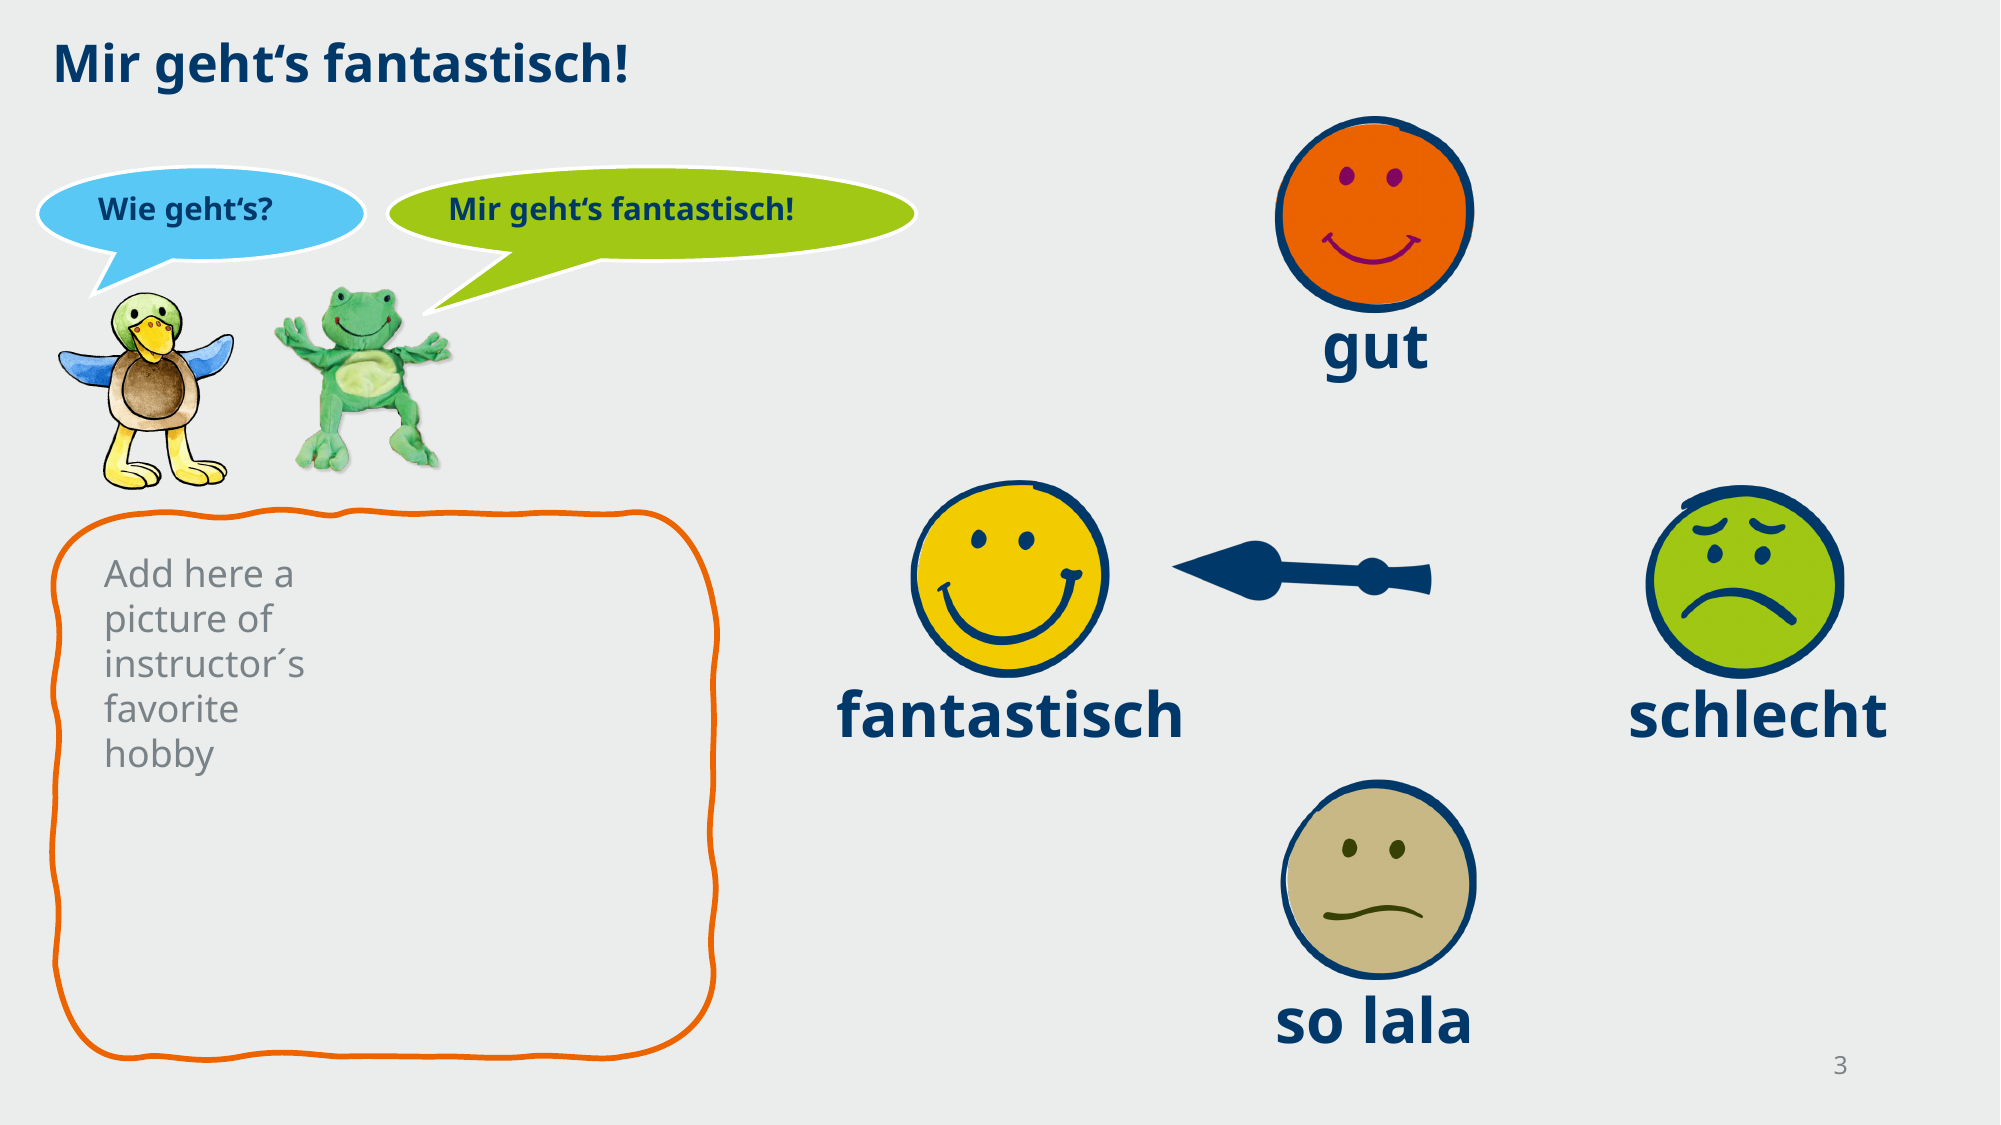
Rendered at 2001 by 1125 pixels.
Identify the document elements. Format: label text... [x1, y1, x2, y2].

picture [1639, 474, 1845, 680]
text_box [36, 165, 367, 292]
slide_number 3 [1412, 1042, 1863, 1103]
picture [1172, 452, 1442, 686]
text_box [386, 186, 891, 303]
picture [1268, 774, 1485, 980]
picture [58, 292, 234, 490]
text_box Add here a picture of instructor´s favorite hobby [89, 542, 448, 828]
text_box fantastisch [821, 676, 1201, 759]
text_box gut [1307, 323, 1446, 390]
text_box [437, 165, 867, 185]
text_box Mir geht‘s fantastisch! [433, 185, 931, 235]
list Mir geht‘s fantastisch! [37, 29, 816, 129]
picture [263, 271, 467, 487]
text_box so lala [1260, 981, 1507, 1065]
picture [1262, 116, 1492, 323]
text_box [51, 508, 719, 1061]
text_box schlecht [1613, 676, 1905, 759]
text_box Wie geht‘s? [83, 185, 348, 235]
picture [910, 472, 1127, 679]
